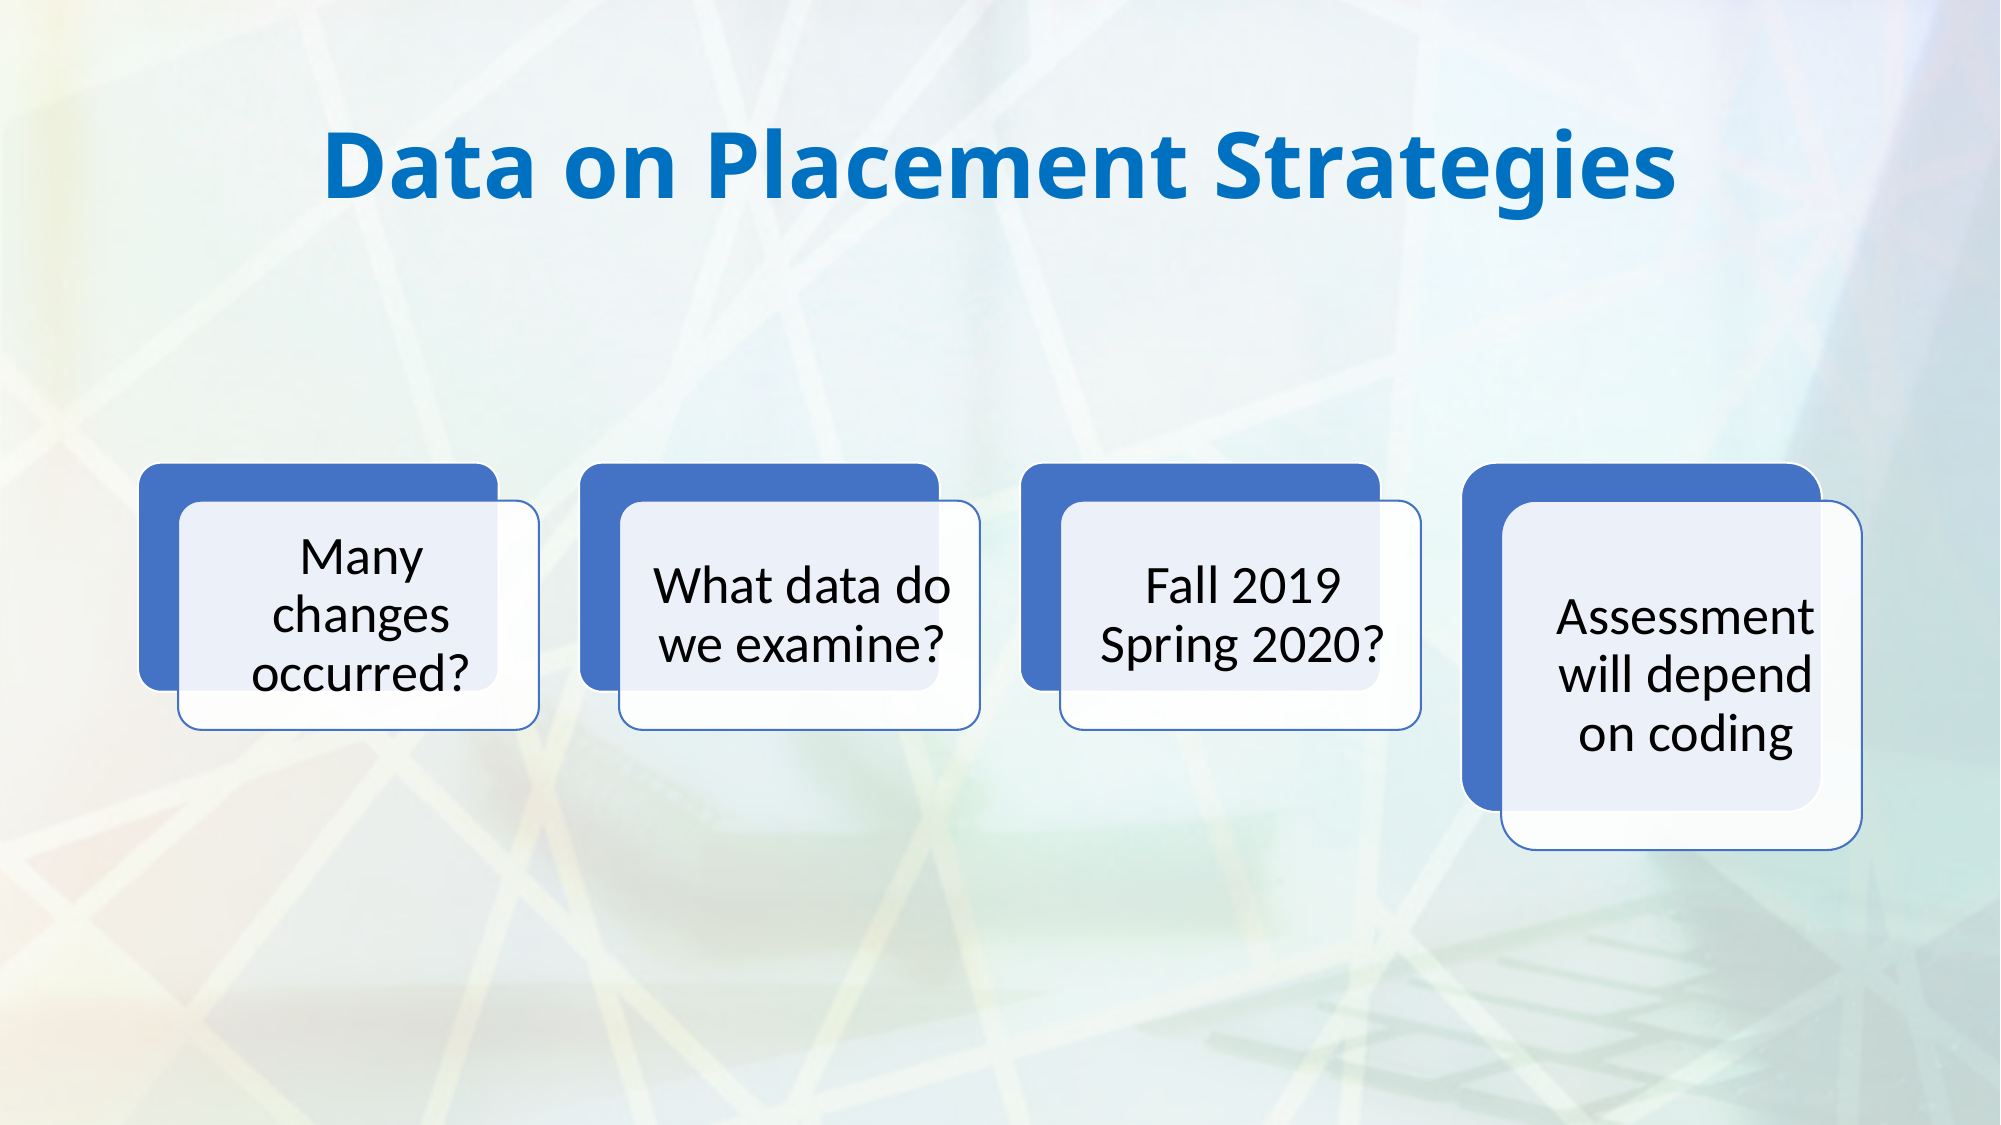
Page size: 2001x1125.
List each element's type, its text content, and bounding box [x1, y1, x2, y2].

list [137, 299, 1863, 1014]
title Data on Placement Strategies [137, 59, 1863, 278]
